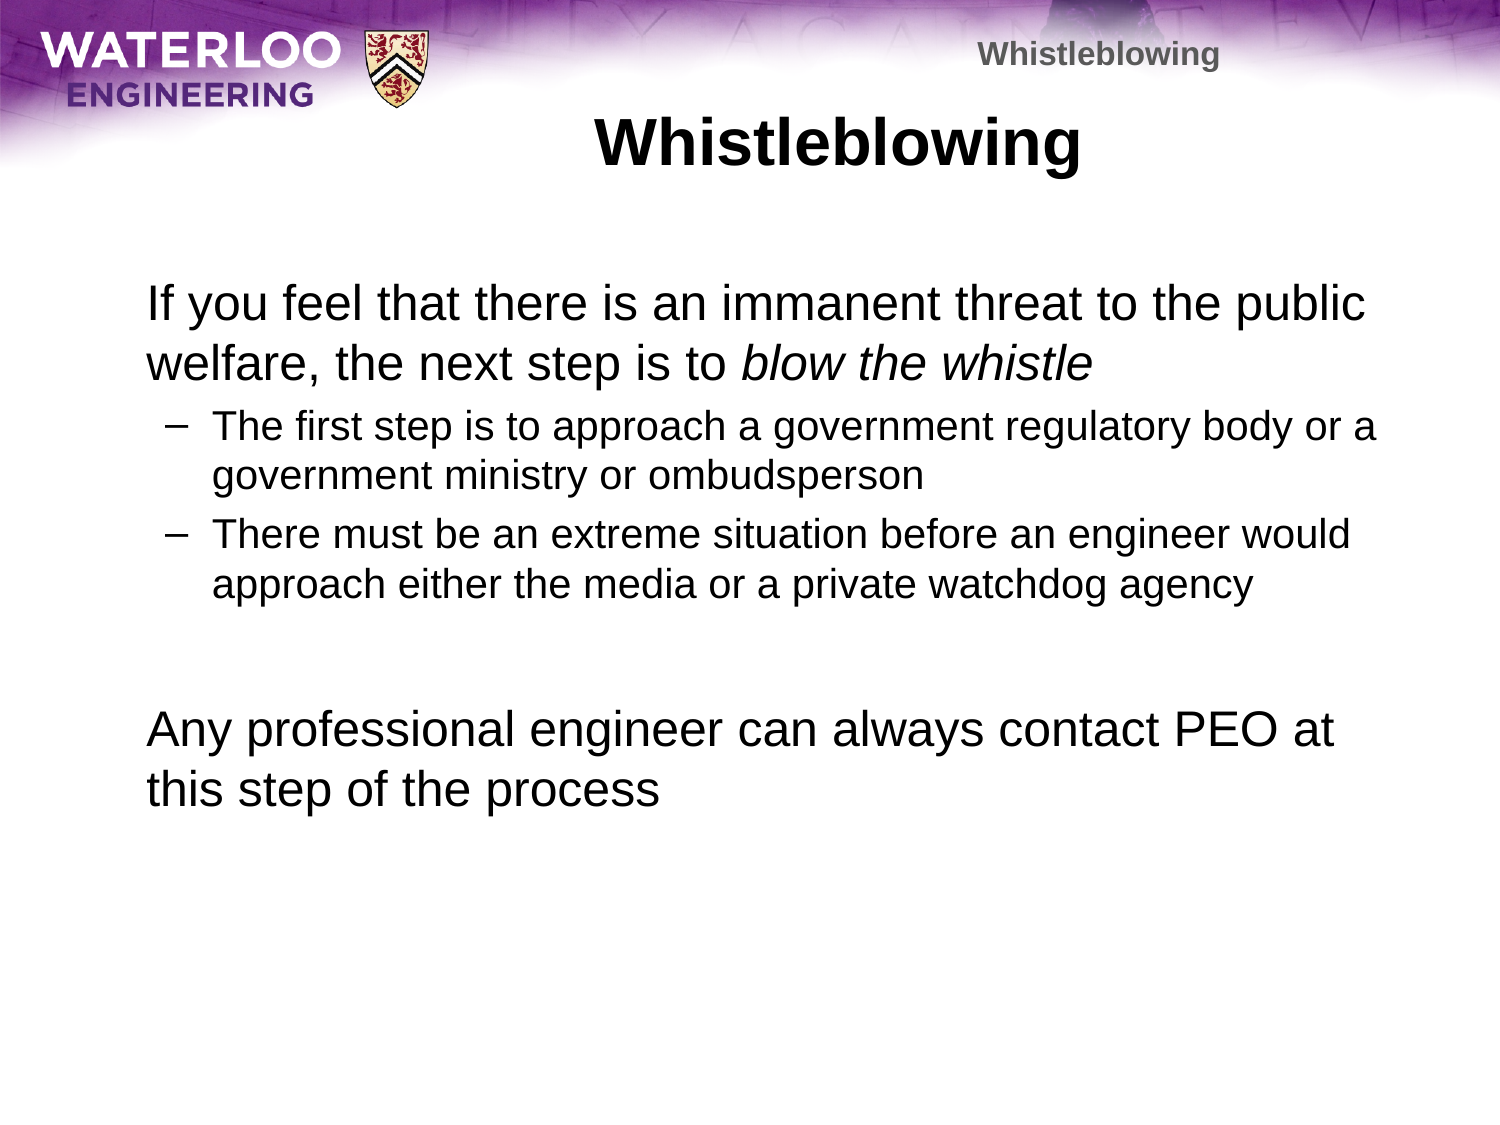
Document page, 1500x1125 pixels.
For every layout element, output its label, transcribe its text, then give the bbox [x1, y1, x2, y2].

picture [0, 0, 1500, 1125]
list If you feel that there is an immanent threat to the public welfare, the next step is to blow the whistle The first step is to approach a government regulatory body or a government ministry or ombudsperson There must be an extreme situation before an engineer would approach either the media or a private watchdog agency Any professional engineer can always contact PEO at this step of the process [74, 262, 1426, 1020]
footer Whistleblowing [453, 24, 1236, 68]
title Whistleblowing [252, 44, 1426, 233]
